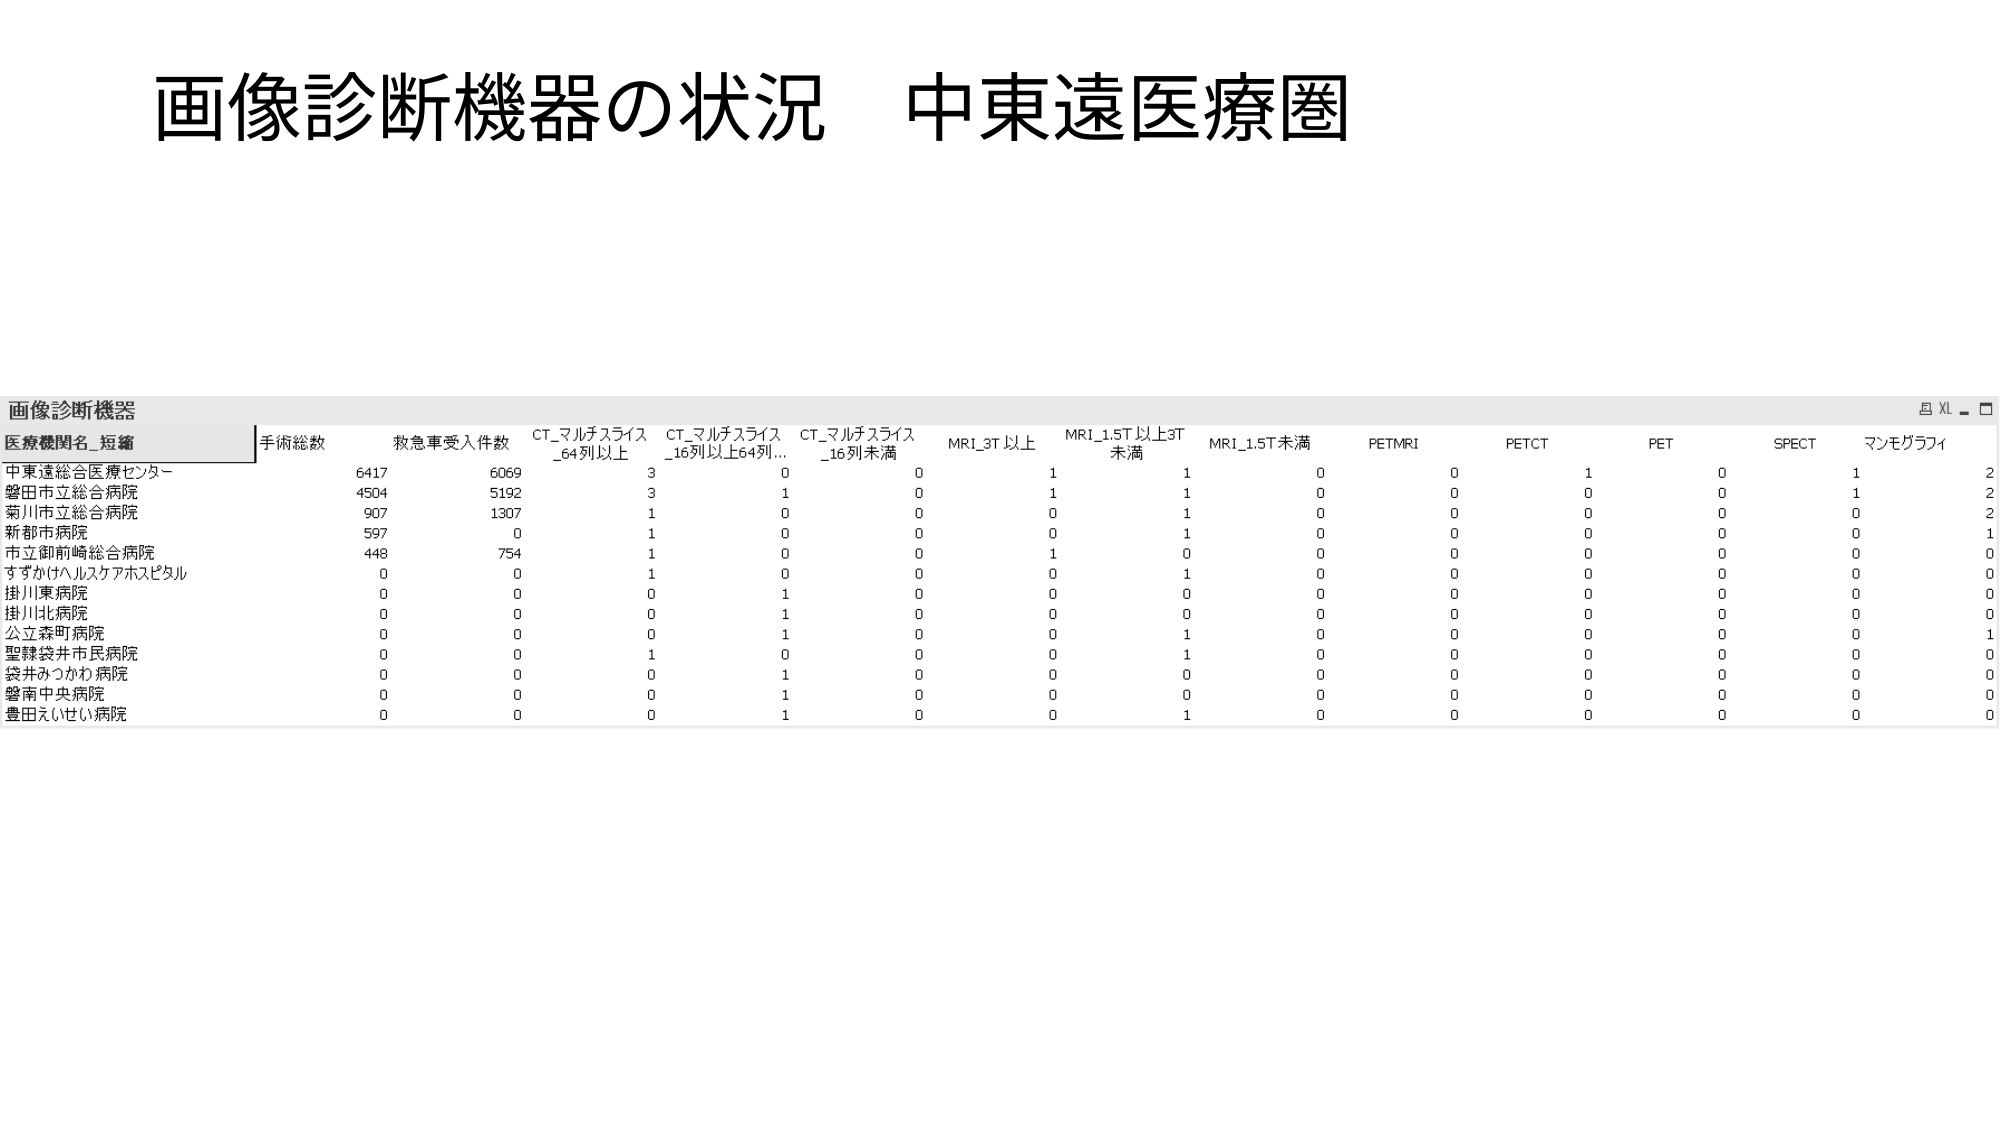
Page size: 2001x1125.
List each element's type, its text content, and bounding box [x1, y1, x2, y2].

picture [0, 396, 2000, 729]
title 画像診断機器の状況 中東遠医療圏 [137, 59, 1863, 162]
